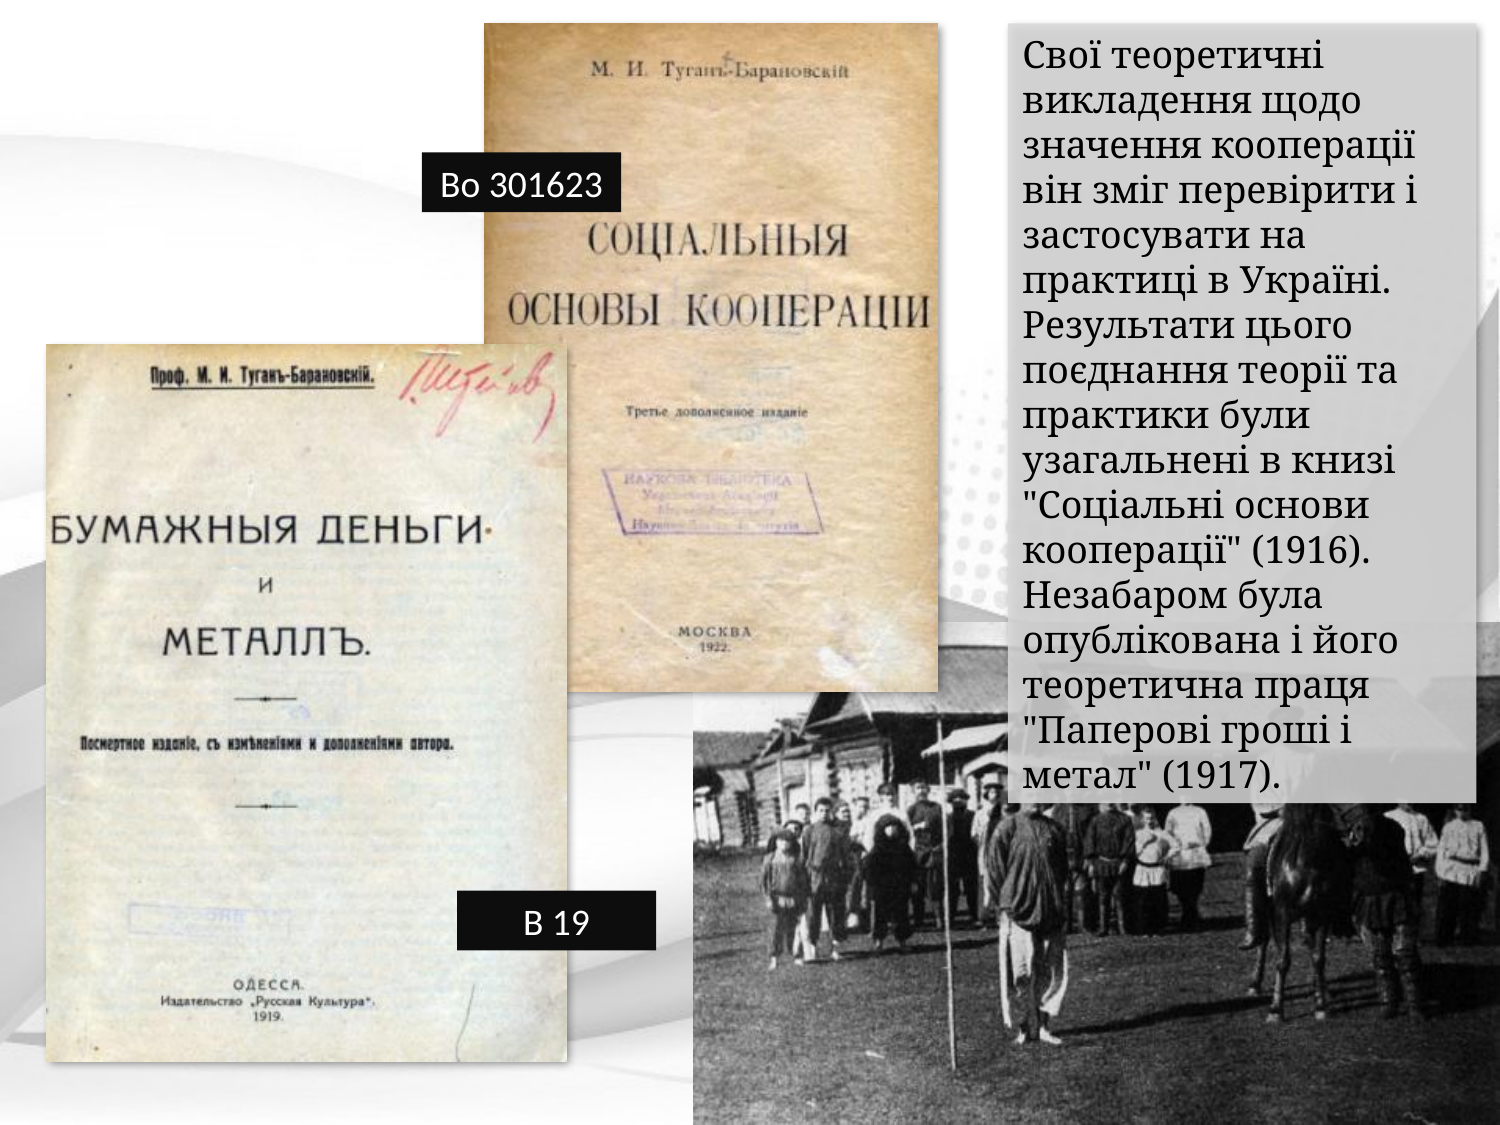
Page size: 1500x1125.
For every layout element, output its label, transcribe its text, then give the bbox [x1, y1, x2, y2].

text_box Во 301623 [421, 152, 479, 213]
text_box В 19 [572, 890, 657, 951]
picture [0, 0, 1500, 1125]
text_box Свої теоретичні викладення щодо значення кооперації він зміг пе­ревірити і застосувати на практиці в Україні. Результати цього поєднання теорії та практики були узагальнені в книзі "Соціальні основи кооперації" (1916). Незабаром була опублікована і його теоретична праця "Паперові гроші і метал" (1917). [1007, 23, 1477, 620]
